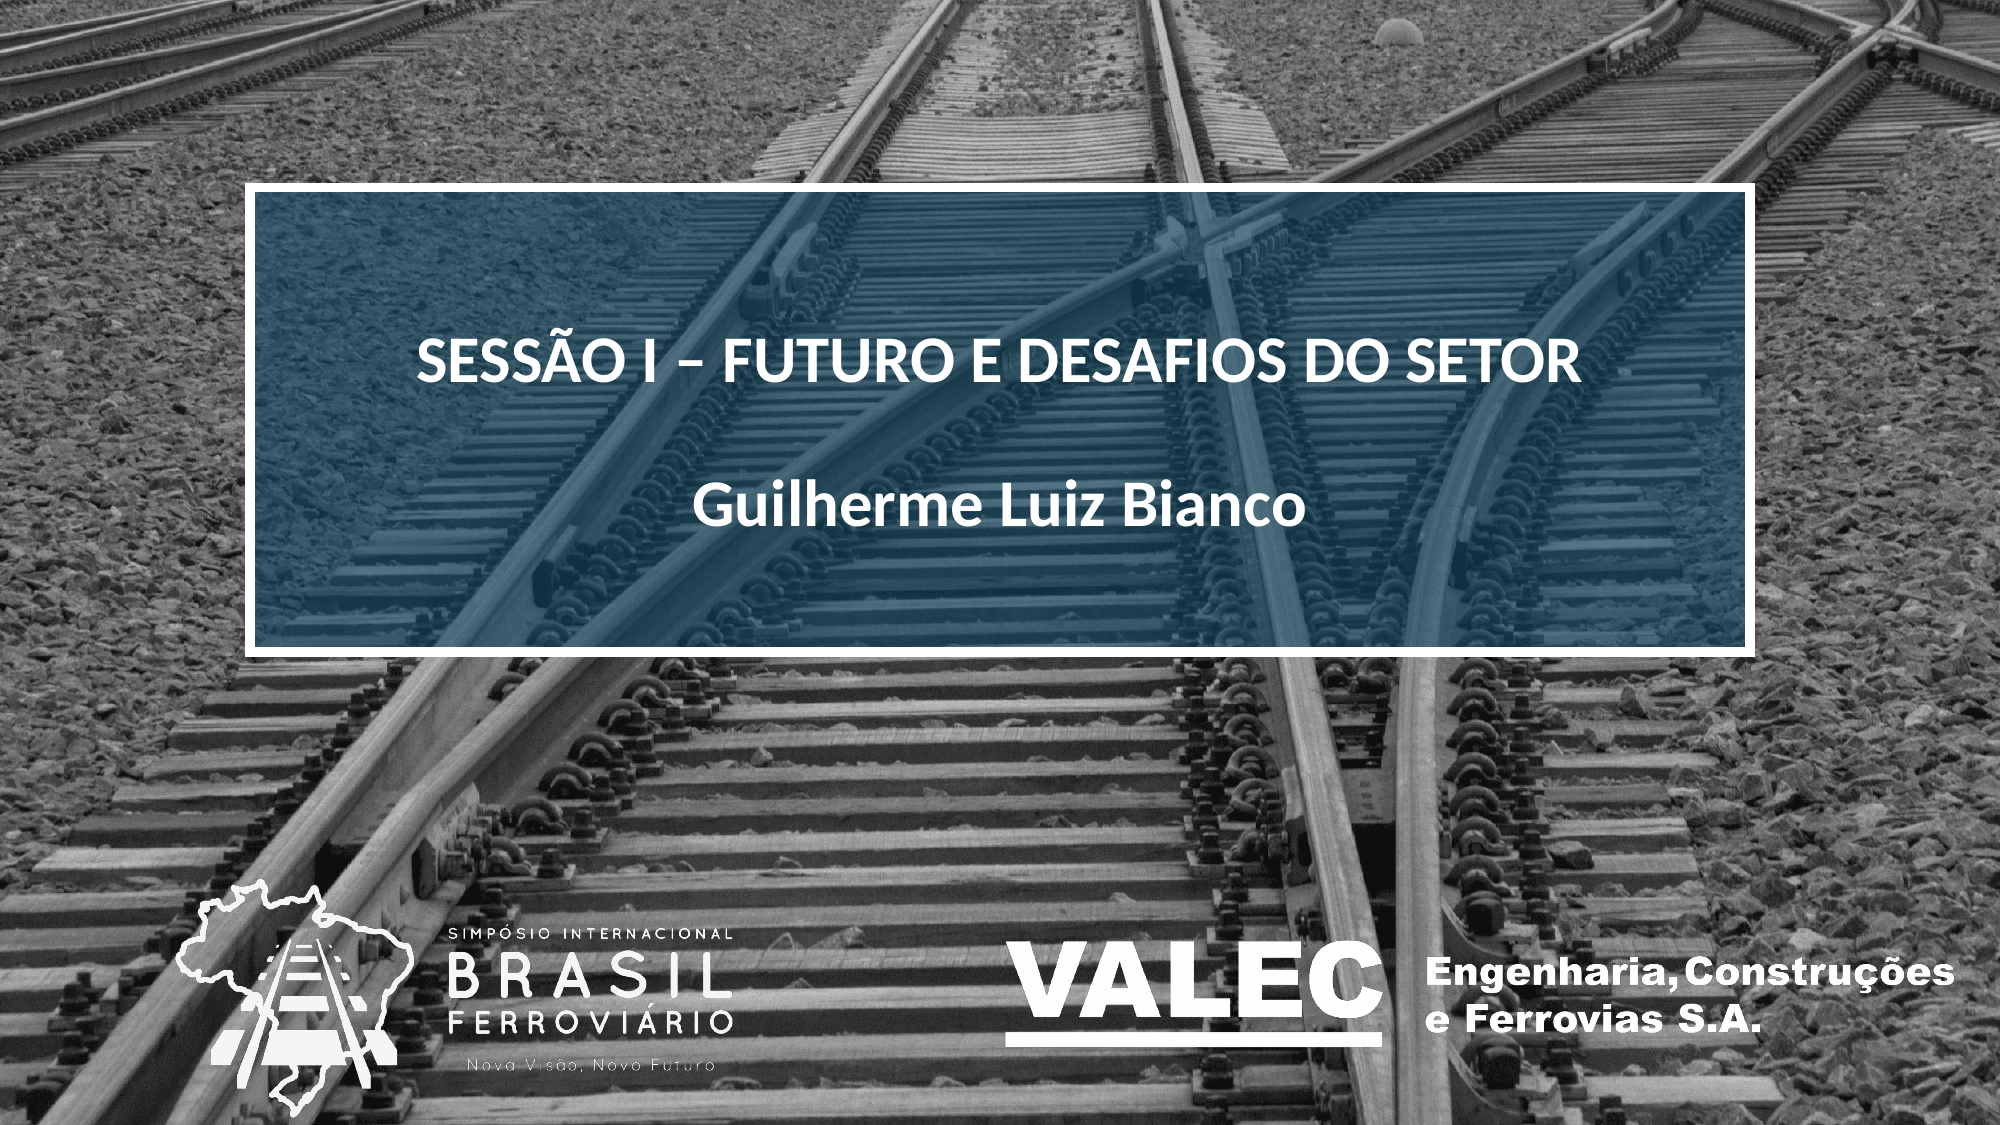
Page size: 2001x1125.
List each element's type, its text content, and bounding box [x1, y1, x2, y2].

text_box SESSÃO I – FUTURO E DESAFIOS DO SETOR Guilherme Luiz Bianco [365, 318, 1635, 548]
picture [0, 0, 2000, 1125]
